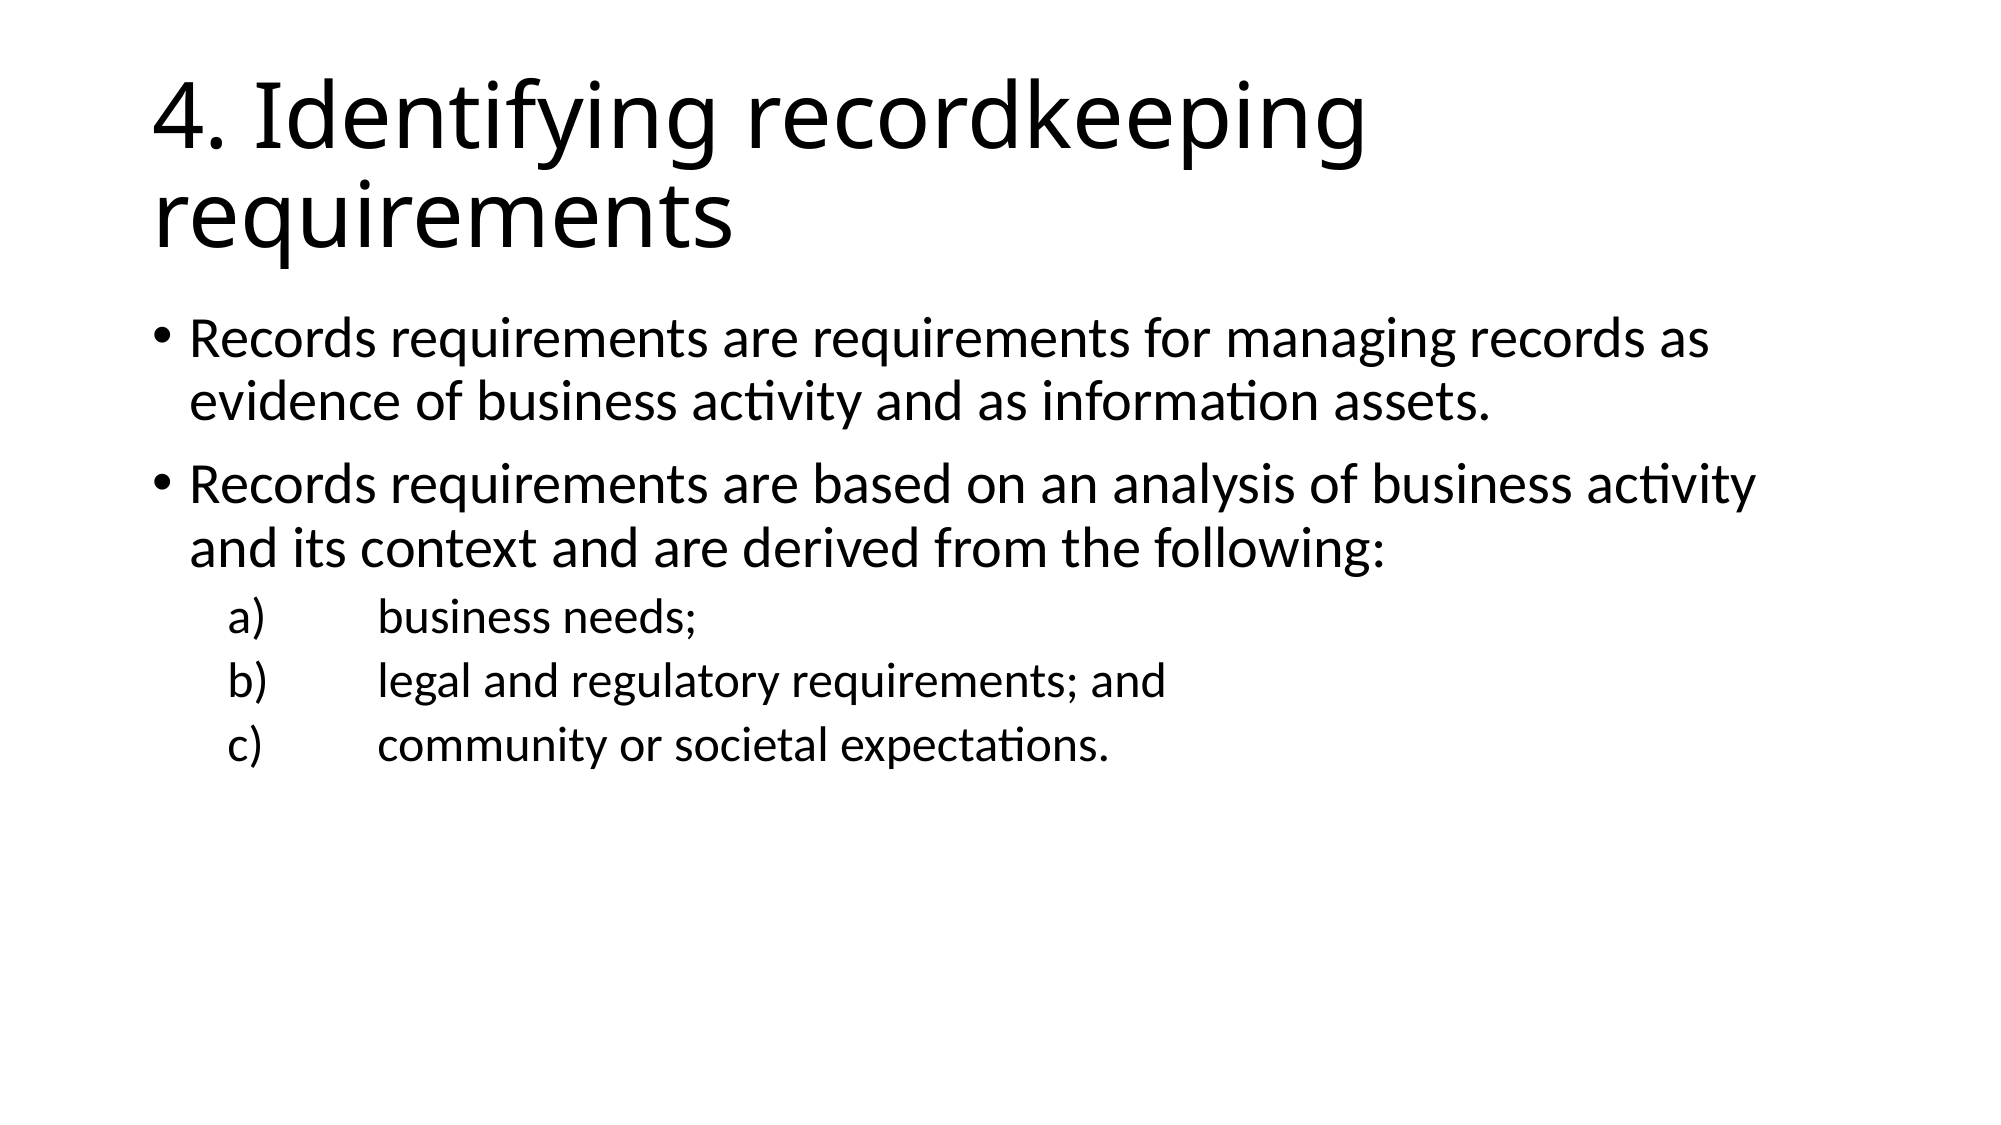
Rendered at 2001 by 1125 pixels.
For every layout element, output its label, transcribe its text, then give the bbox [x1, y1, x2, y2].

list Records requirements are requirements for managing records as evidence of business activity and as information assets. Records requirements are based on an analysis of business activity and its context and are derived from the following: a) business needs; b) legal and regulatory requirements; and c) community or societal expectations. [137, 299, 1863, 1014]
title 4. Identifying recordkeeping requirements [137, 59, 1863, 278]
